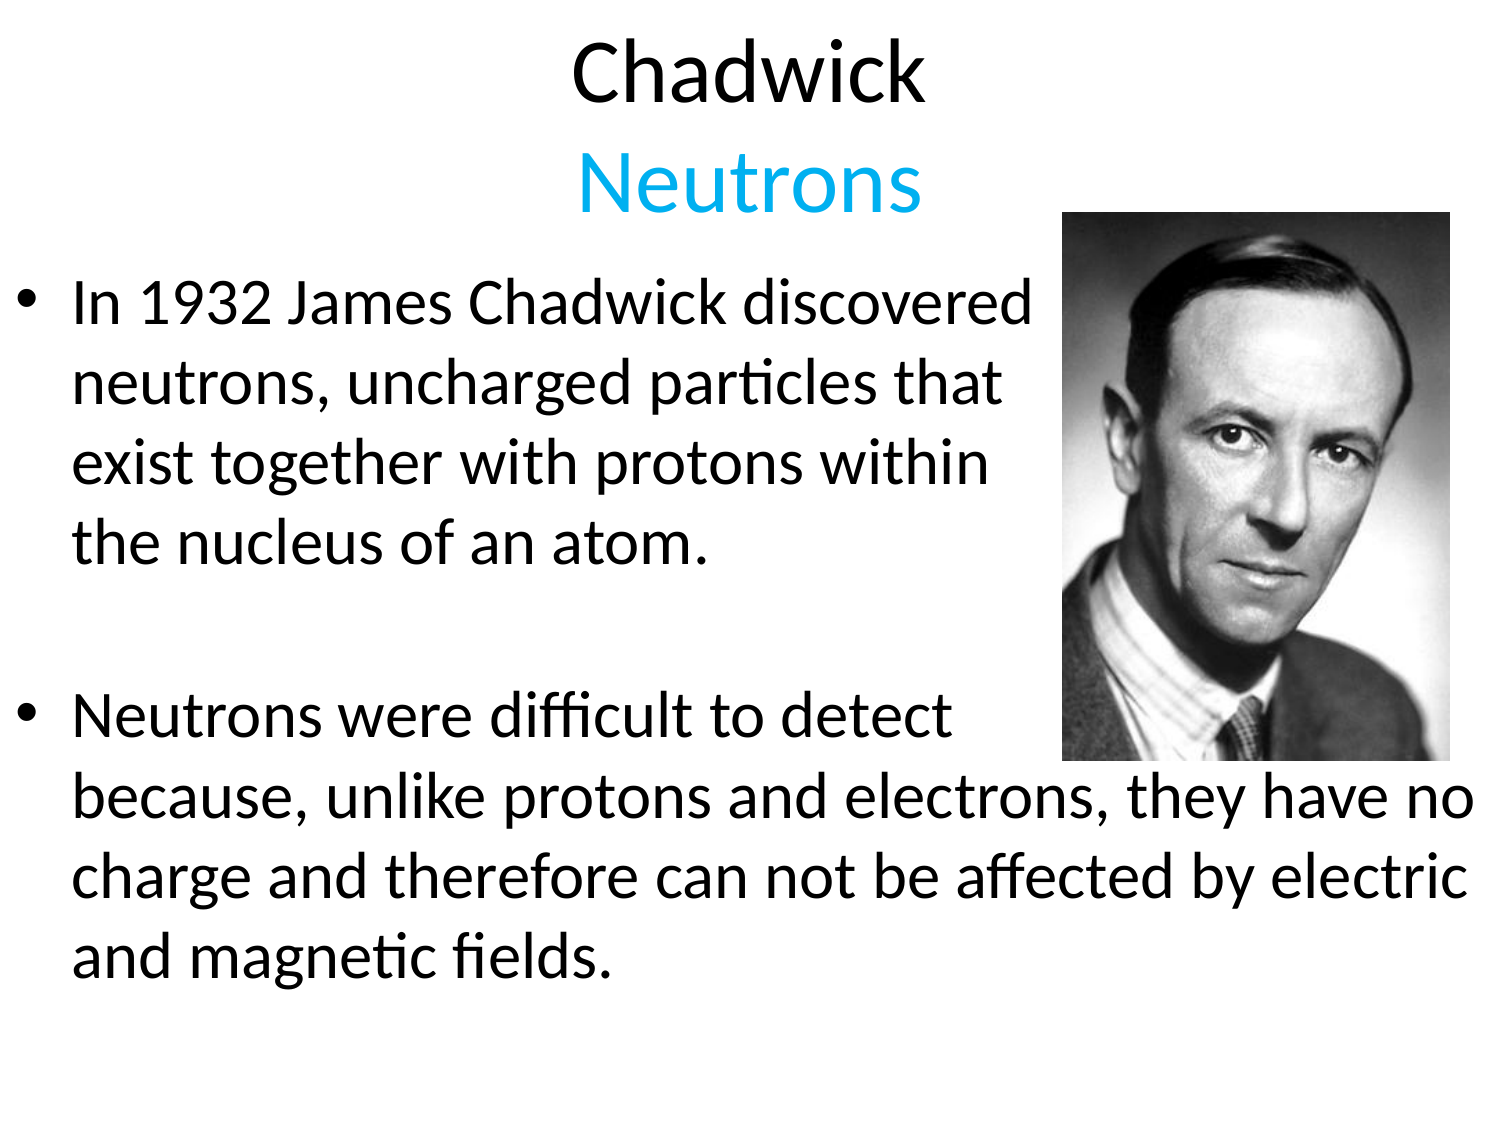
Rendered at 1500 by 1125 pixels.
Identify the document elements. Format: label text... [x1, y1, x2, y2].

list In 1932 James Chadwick discovered neutrons, uncharged particles that exist together with protons within the nucleus of an atom. Neutrons were difficult to detect because, unlike protons and electrons, they have no charge and therefore can not be affected by electric and magnetic fields. [0, 249, 1500, 1125]
picture [1062, 212, 1451, 761]
text_box Chadwick Neutrons [112, 0, 1388, 242]
